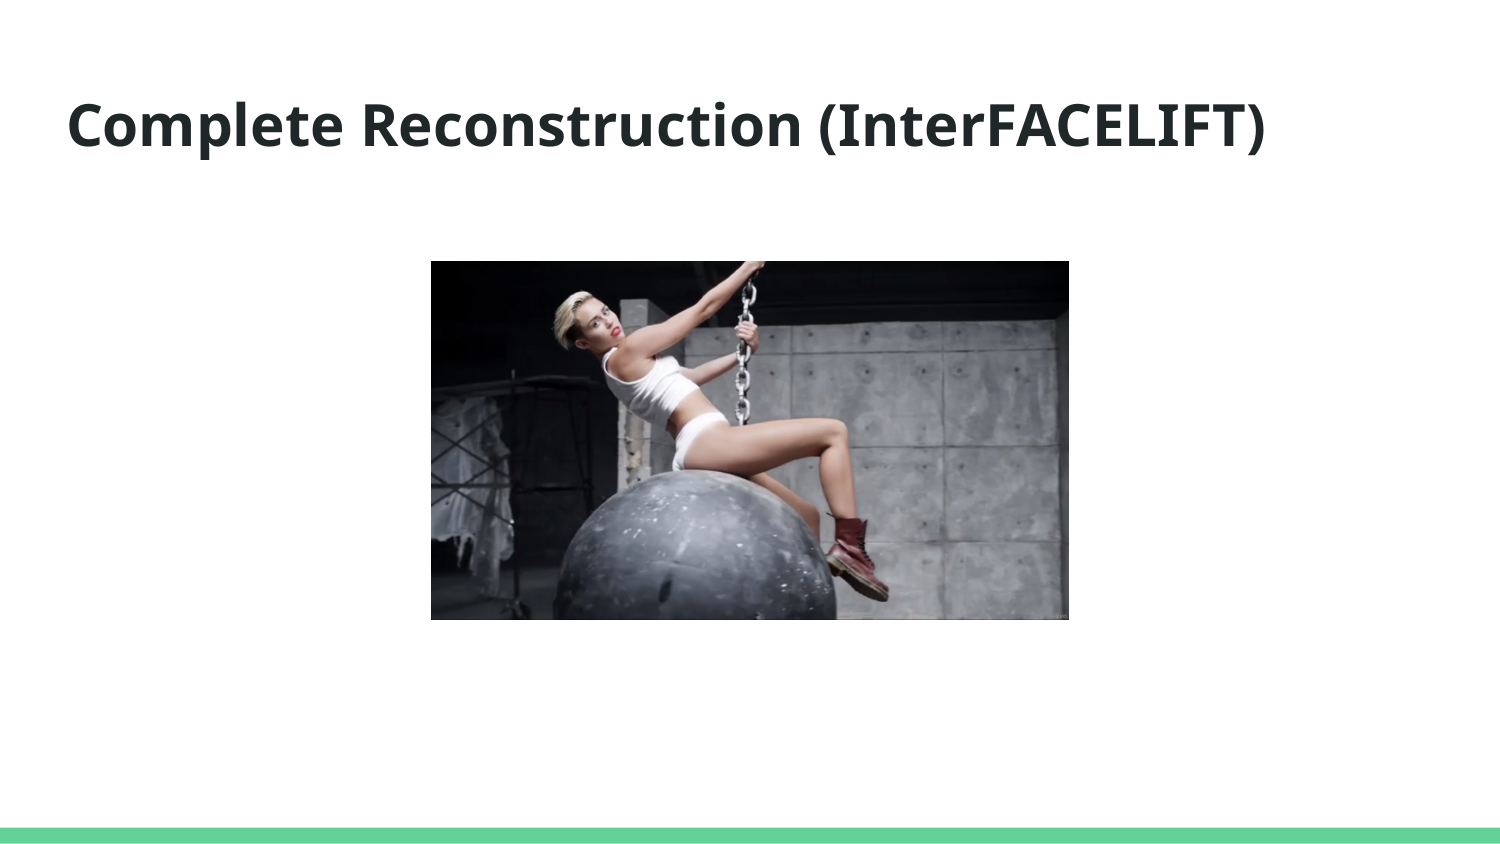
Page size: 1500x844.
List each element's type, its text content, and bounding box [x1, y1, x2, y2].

picture [431, 261, 1069, 620]
title Complete Reconstruction (InterFACELIFT) [51, 72, 1449, 167]
